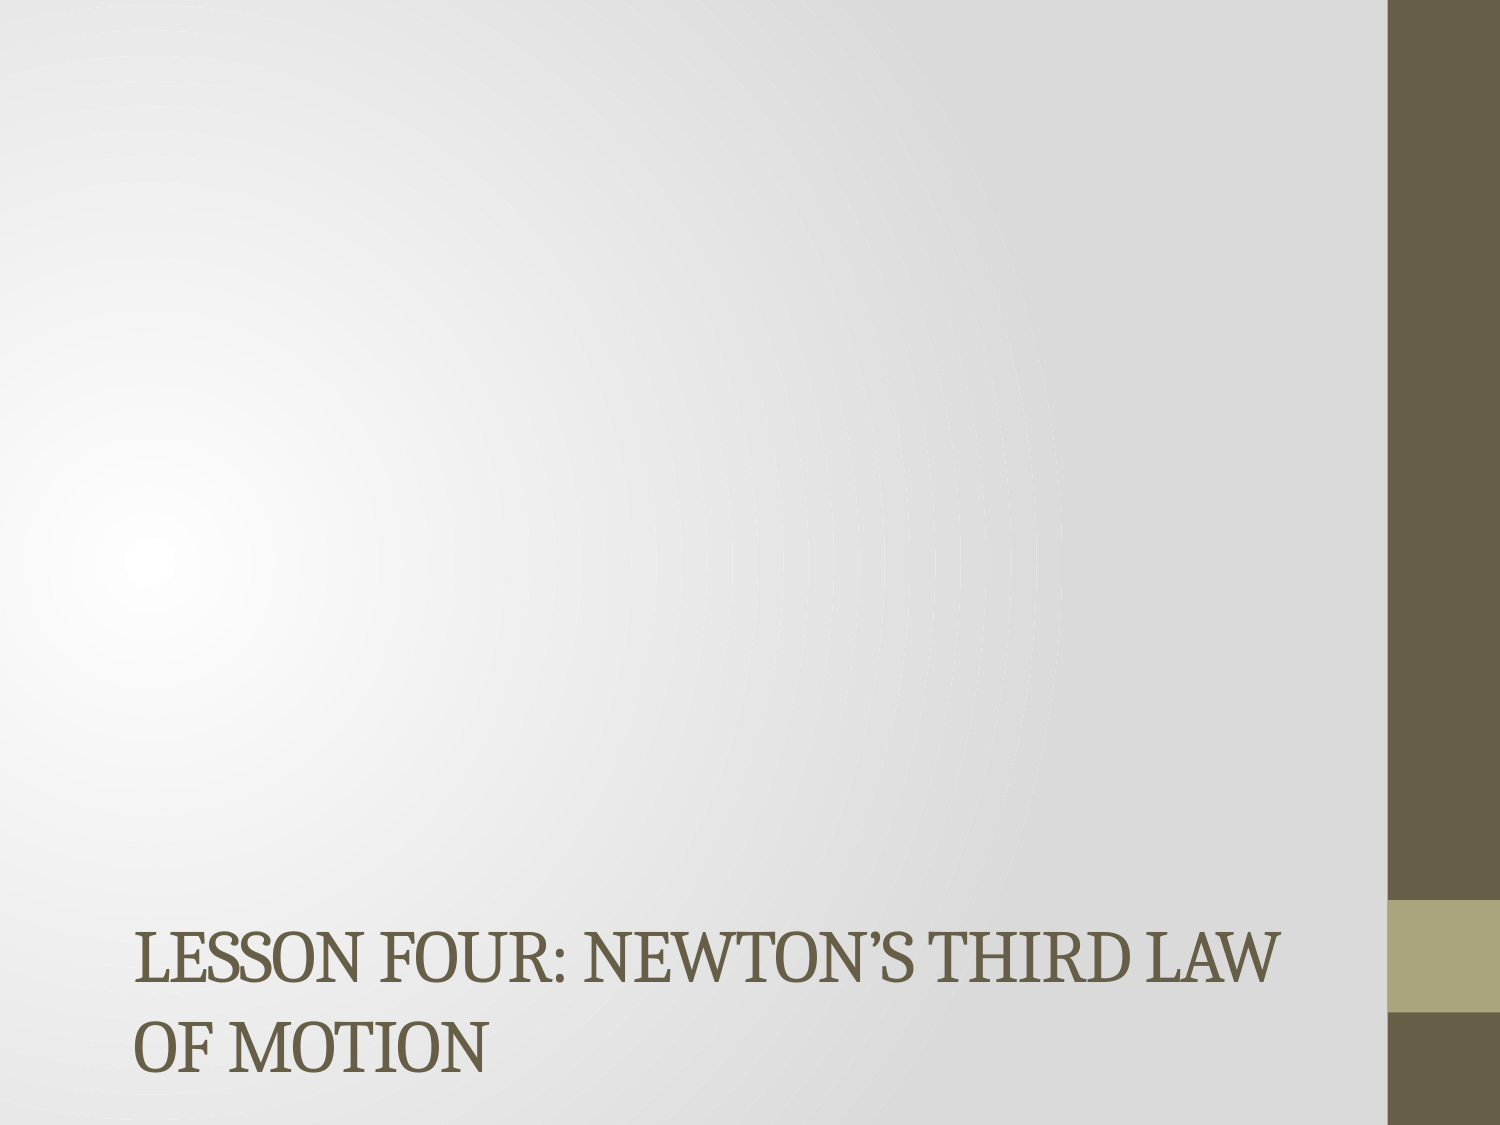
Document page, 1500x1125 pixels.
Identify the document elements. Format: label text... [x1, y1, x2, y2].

title Lesson four: newton’s third law of motion [118, 900, 1375, 1092]
